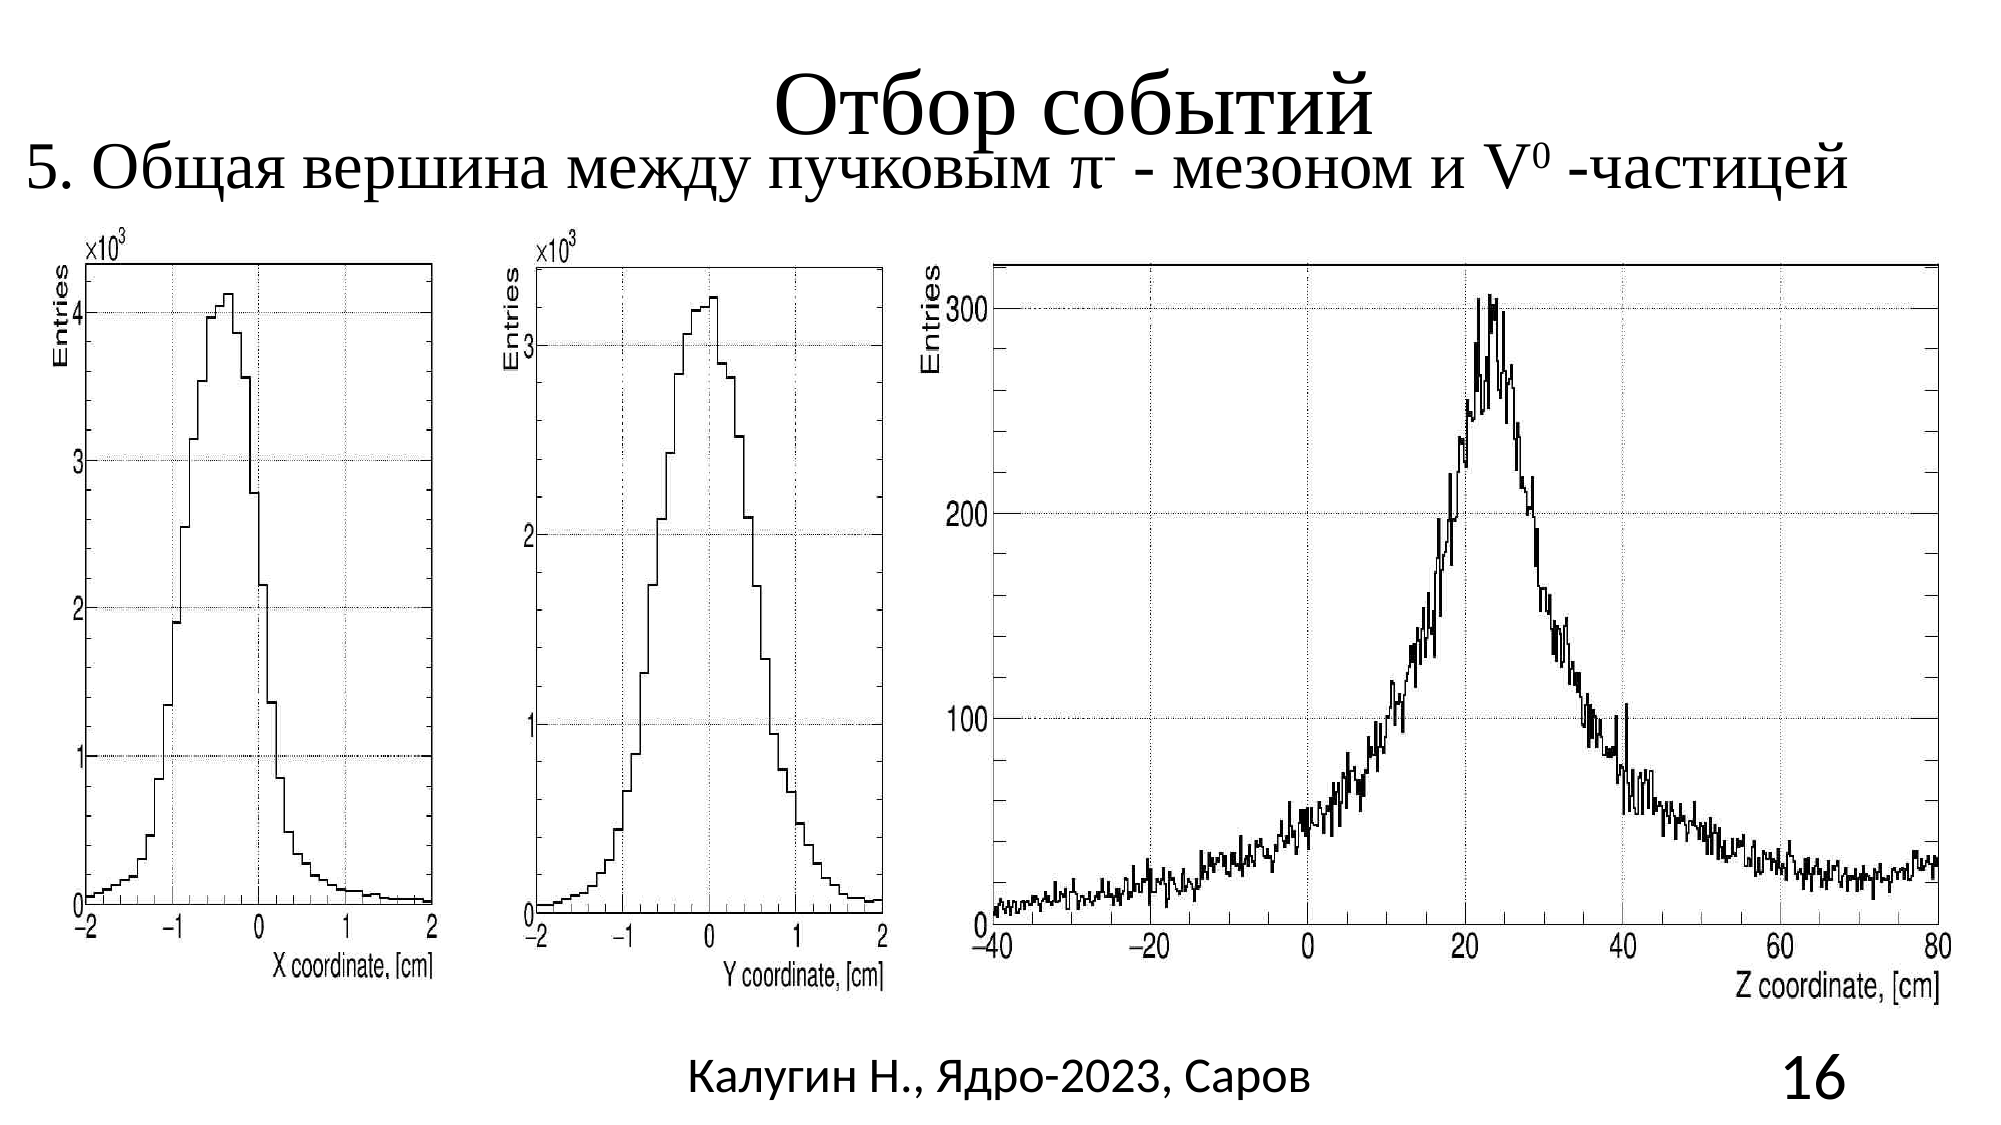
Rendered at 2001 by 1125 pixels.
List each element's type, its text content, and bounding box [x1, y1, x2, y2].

picture [33, 218, 1958, 1016]
footer Калугин Н., Ядро-2023, Саров [662, 1042, 1338, 1103]
text_box Отбор событий [449, 22, 1548, 85]
slide_number 16 [1412, 1042, 1863, 1103]
text_box 5. Общая вершина между пучковым π- - мезоном и V0 -частицей [10, 85, 1958, 249]
